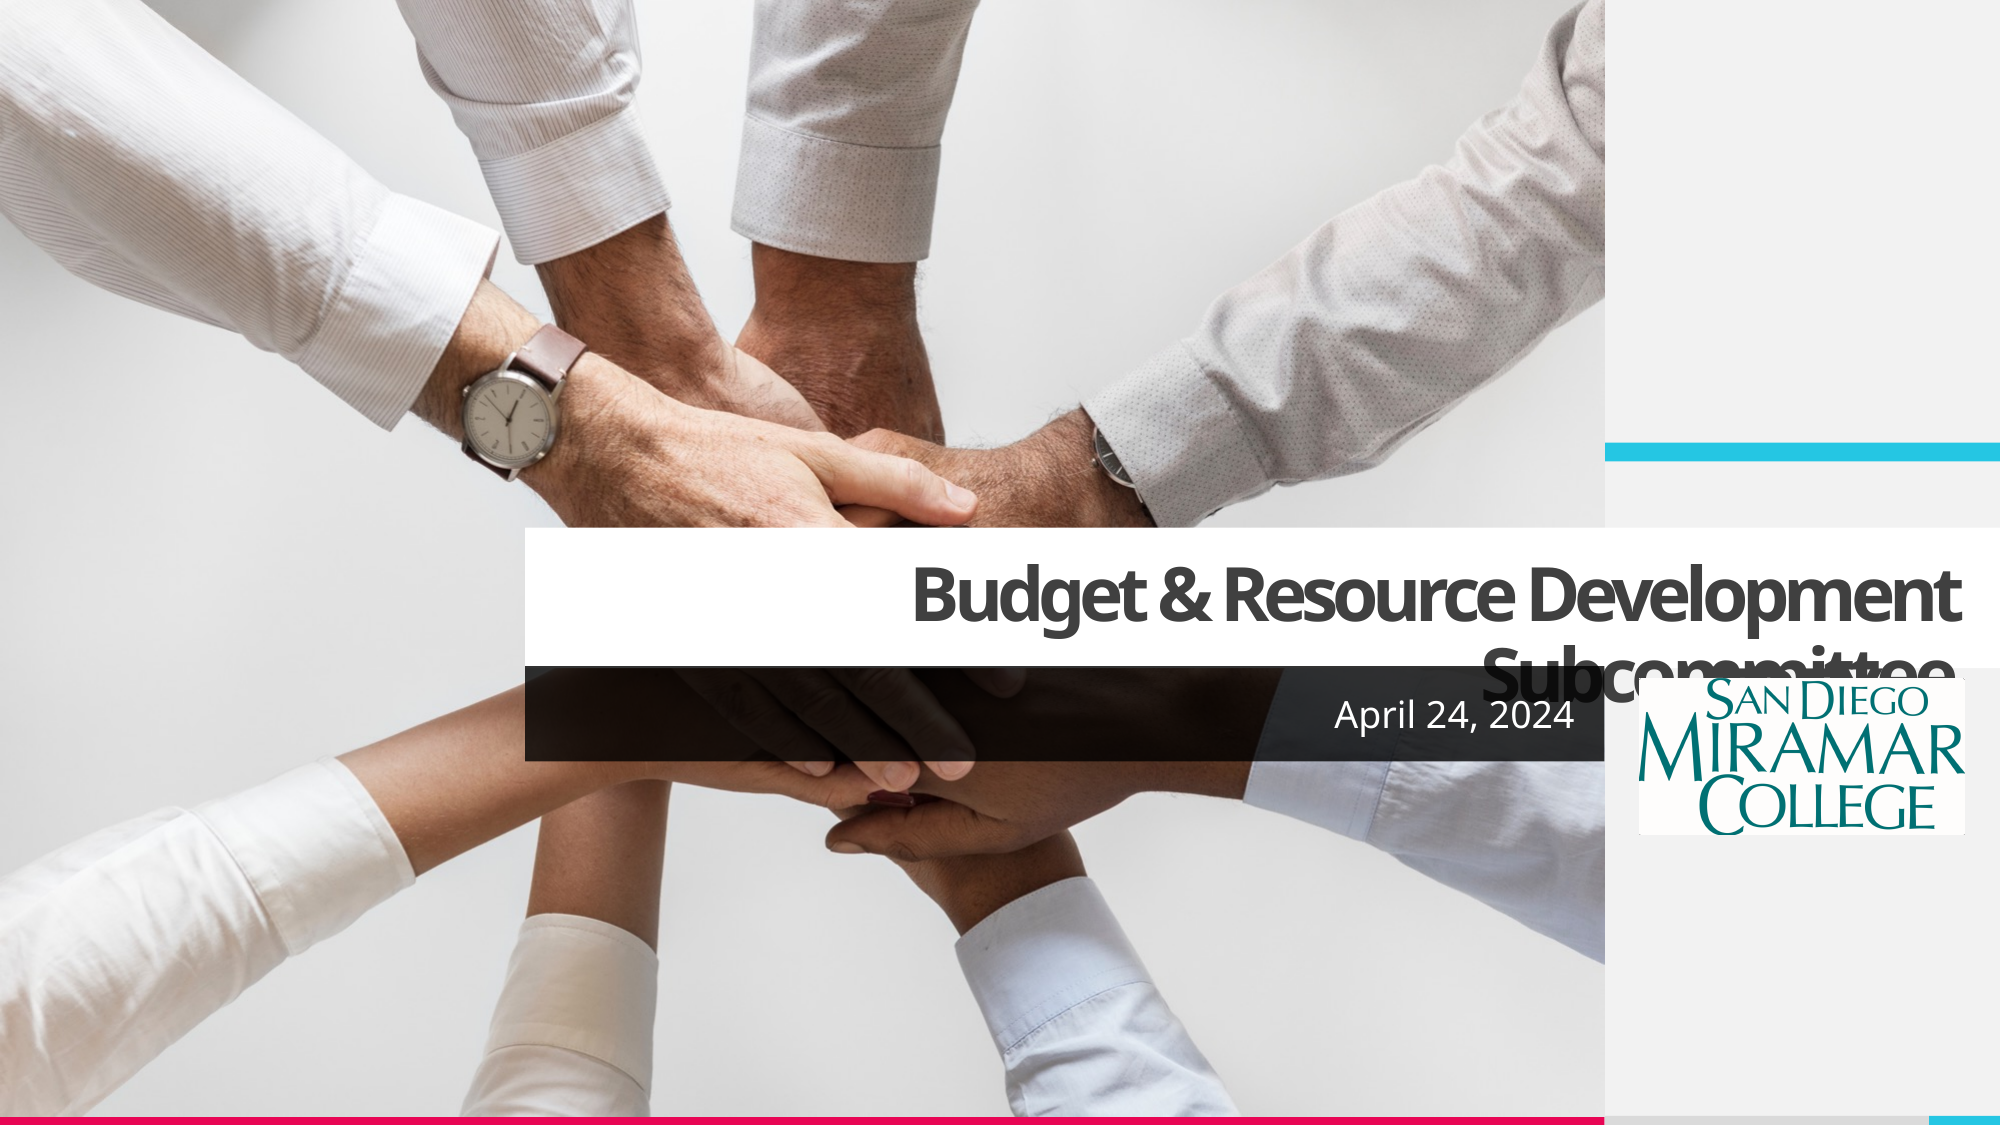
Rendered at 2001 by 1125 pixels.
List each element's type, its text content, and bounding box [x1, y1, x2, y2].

picture [0, 0, 1605, 1117]
picture [1639, 678, 1965, 835]
title Budget & Resource Development Subcommittee [1605, 527, 2000, 669]
